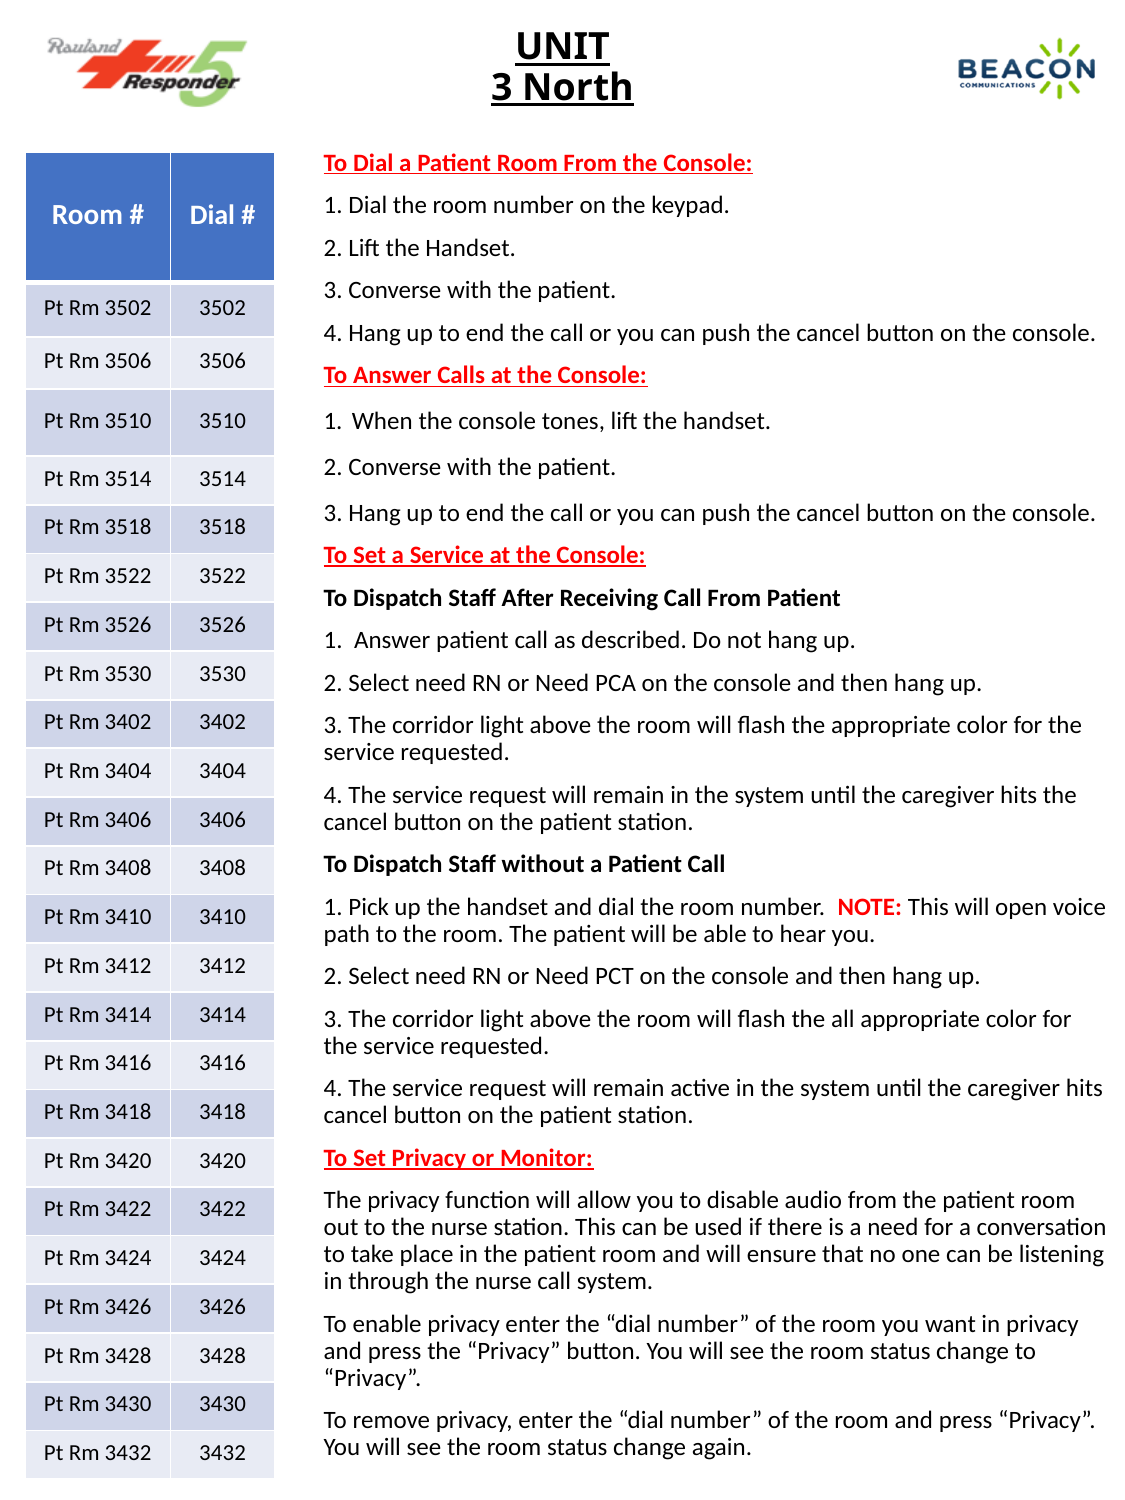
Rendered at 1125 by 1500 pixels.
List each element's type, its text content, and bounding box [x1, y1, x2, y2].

table_cell Pt Rm 3514 [26, 457, 170, 504]
table_cell Pt Rm 3408 [26, 847, 170, 894]
table_cell 3506 [171, 338, 274, 388]
table_cell Pt Rm 3418 [26, 1090, 170, 1137]
table_cell 3404 [171, 749, 274, 796]
table_cell Pt Rm 3430 [26, 1383, 170, 1430]
table_cell 3420 [171, 1139, 274, 1186]
table_cell Pt Rm 3502 [26, 285, 170, 336]
table_cell Pt Rm 3406 [26, 798, 170, 845]
table_cell Pt Rm 3428 [26, 1334, 170, 1381]
table_cell 3432 [171, 1431, 274, 1478]
table_cell 3428 [171, 1334, 274, 1381]
table_cell Pt Rm 3420 [26, 1139, 170, 1186]
table_cell 3510 [171, 390, 274, 455]
table_header Dial # [171, 153, 274, 280]
table_cell Pt Rm 3426 [26, 1285, 170, 1332]
table_cell Pt Rm 3404 [26, 749, 170, 796]
table_cell 3424 [171, 1236, 274, 1283]
table_cell 3410 [171, 895, 274, 942]
table_cell 3412 [171, 944, 274, 991]
table_cell 3408 [171, 847, 274, 894]
table_cell Pt Rm 3506 [26, 338, 170, 388]
table_cell Pt Rm 3432 [26, 1431, 170, 1478]
table_cell Pt Rm 3416 [26, 1042, 170, 1089]
table_cell 3422 [171, 1188, 274, 1235]
table_cell Pt Rm 3522 [26, 554, 170, 601]
table_cell Pt Rm 3402 [26, 701, 170, 747]
table_cell 3430 [171, 1383, 274, 1430]
table_cell 3526 [171, 603, 274, 650]
table_cell Pt Rm 3424 [26, 1236, 170, 1283]
table_cell 3426 [171, 1285, 274, 1332]
table_cell 3402 [171, 701, 274, 747]
subtitle To Dial a Patient Room From the Console: 1. Dial the room number on the keypad. 2. Lift the Handset. 3. Converse with the patient. 4. Hang up to end the call or you can push the cancel button on the console. To Answer Calls at the Console: When the console tones, lift the handset. 2. Converse with the patient. 3. Hang up to end the call or you can push the cancel button on the console. To Set a Service at the Console: To Dispatch Staff After Receiving Call From Patient 1. Answer patient call as described. Do not hang up. 2. Select need RN or Need PCA on the console and then hang up. 3. The corridor light above the room will flash the appropriate color for the service requested. 4. The service request will remain in the system until the caregiver hits the cancel button on the patient station. To Dispatch Staff without a Patient Call 1. Pick up the handset and dial the room number. NOTE: This will open voice path to the room. The patient will be able to hear you. 2. Select need RN or Need PCT on the console and then hang up. 3. The corridor light above the room will flash the all appropriate color for the service requested. 4. The service request will remain active in the system until the caregiver hits cancel button on the patient station. To Set Privacy or Monitor: The privacy function will allow you to disable audio from the patient room out to the nurse station. This can be used if there is a need for a conversation to take place in the patient room and will ensure that no one can be listening in through the nurse call system. To enable privacy enter the “dial number” of the room you want in privacy and press the “Privacy” button. You will see the room status change to “Privacy”. To remove privacy, enter the “dial number” of the room and press “Privacy”. You will see the room status change again. [308, 142, 1125, 1489]
picture [23, 20, 267, 126]
table_cell 3514 [171, 457, 274, 504]
table_cell Pt Rm 3530 [26, 652, 170, 699]
table_cell 3418 [171, 1090, 274, 1137]
table_cell Pt Rm 3414 [26, 993, 170, 1040]
table_cell Pt Rm 3510 [26, 390, 170, 455]
table_cell Pt Rm 3518 [26, 506, 170, 553]
table_header Room # [26, 153, 170, 280]
table_cell 3502 [171, 285, 274, 336]
table_cell 3416 [171, 1042, 274, 1089]
picture [952, 20, 1125, 108]
table_cell 3406 [171, 798, 274, 845]
table_cell Pt Rm 3422 [26, 1188, 170, 1235]
table_cell 3414 [171, 993, 274, 1040]
table_cell 3518 [171, 506, 274, 553]
table_cell Pt Rm 3526 [26, 603, 170, 650]
table_cell 3530 [171, 652, 274, 699]
table_cell 3522 [171, 554, 274, 601]
title UNIT 3 North [395, 20, 730, 126]
table_cell Pt Rm 3412 [26, 944, 170, 991]
table_cell Pt Rm 3410 [26, 895, 170, 942]
